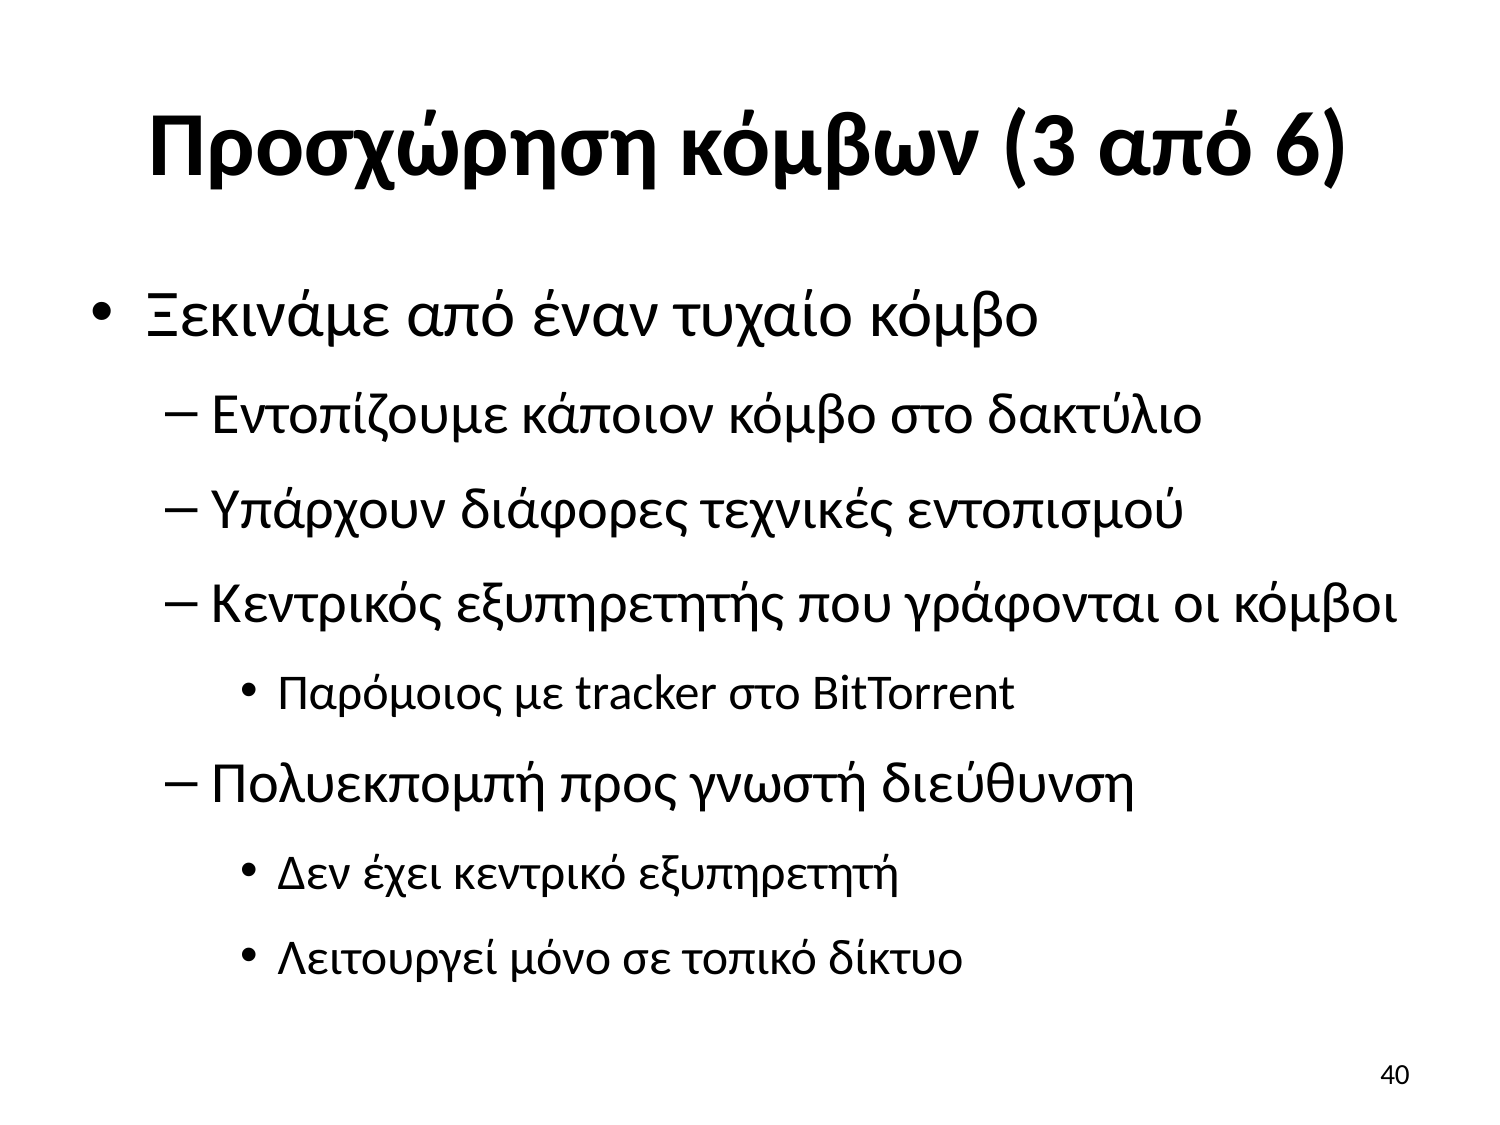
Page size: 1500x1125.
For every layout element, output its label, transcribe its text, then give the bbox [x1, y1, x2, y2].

slide_number 40 [1074, 1042, 1425, 1103]
list Ξεκινάμε από έναν τυχαίο κόμβο Εντοπίζουμε κάποιον κόμβο στο δακτύλιο Υπάρχουν διάφορες τεχνικές εντοπισμού Κεντρικός εξυπηρετητής που γράφονται οι κόμβοι Παρόμοιος με tracker στο BitTorrent Πολυεκπομπή προς γνωστή διεύθυνση Δεν έχει κεντρικό εξυπηρετητή Λειτουργεί μόνο σε τοπικό δίκτυο [75, 262, 1425, 1005]
title Προσχώρηση κόμβων (3 από 6) [75, 45, 1425, 233]
